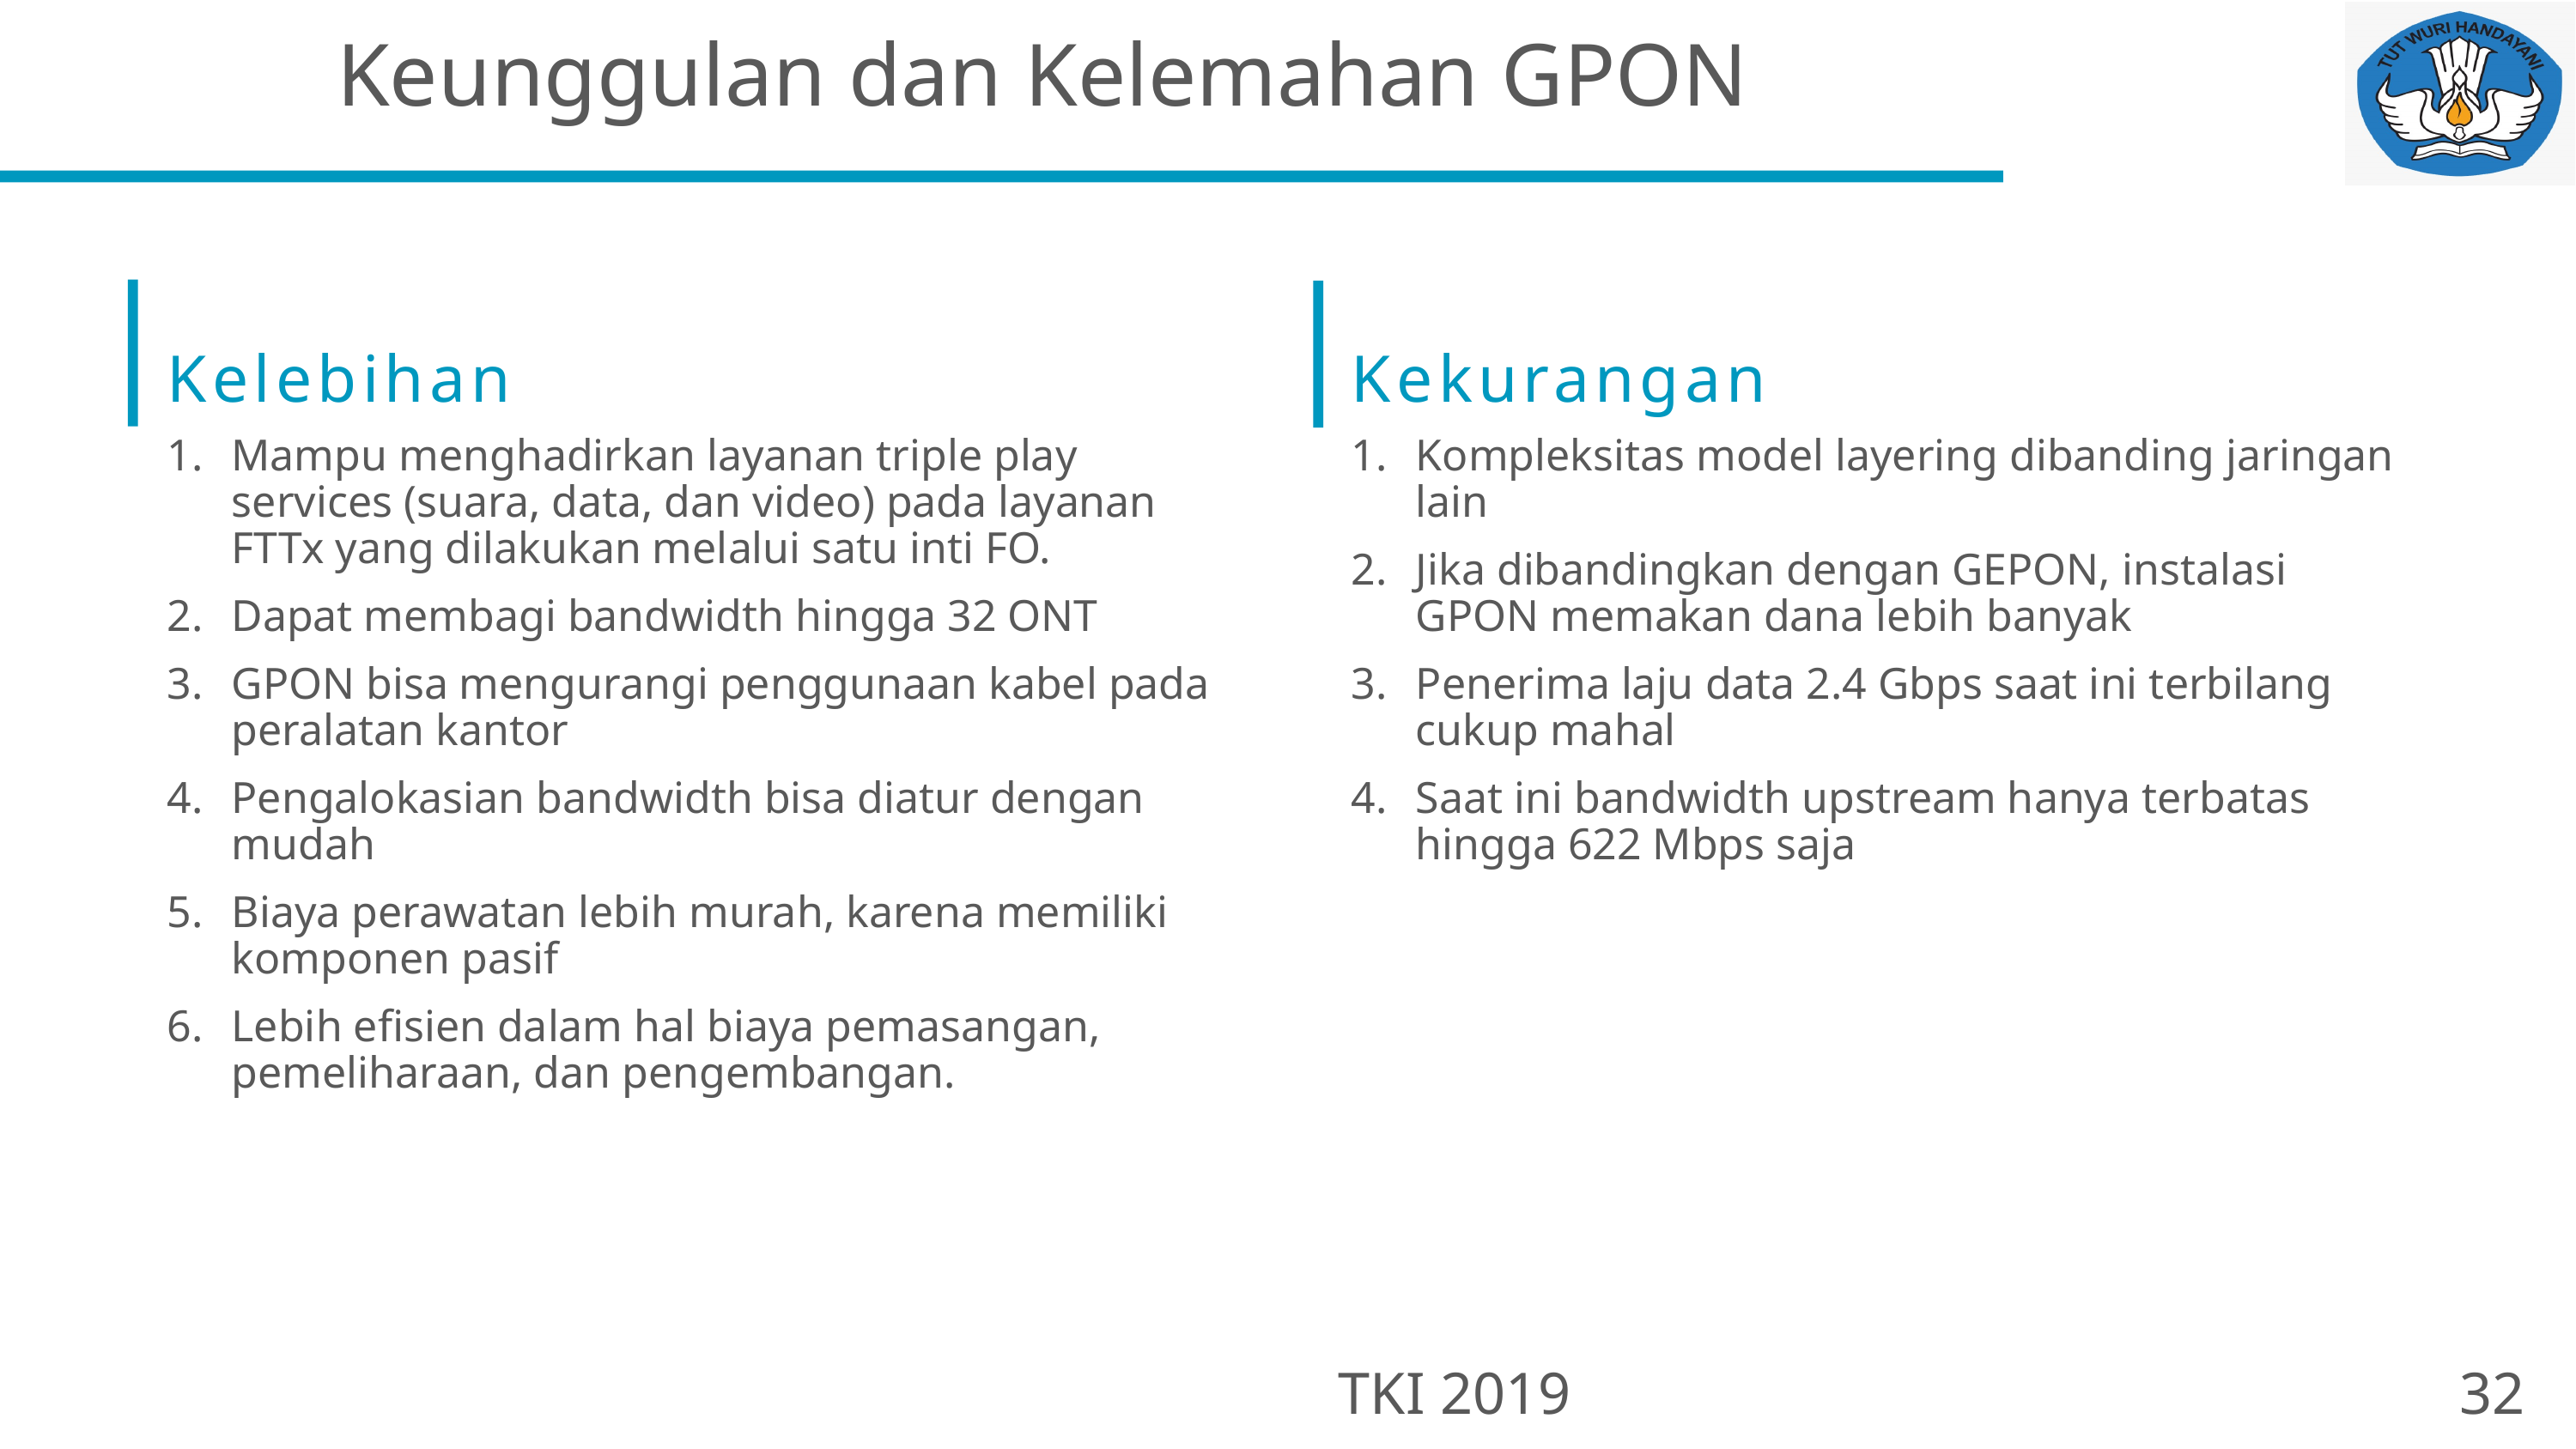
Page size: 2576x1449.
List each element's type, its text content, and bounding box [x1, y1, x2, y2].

list Kompleksitas model layering dibanding jaringan lain Jika dibandingkan dengan GEPON, instalasi GPON memakan dana lebih banyak Penerima laju data 2.4 Gbps saat ini terbilang cukup mahal Saat ini bandwidth upstream hanya terbatas hingga 622 Mbps saja [1338, 427, 2415, 1258]
list Mampu menghadirkan layanan triple play services (suara, data, dan video) pada layanan FTTx yang dilakukan melalui satu inti FO. Dapat membagi bandwidth hingga 32 ONT GPON bisa mengurangi penggunaan kabel pada peralatan kantor Pengalokasian bandwidth bisa diatur dengan mudah Biaya perawatan lebih murah, karena memiliki komponen pasif Lebih efisien dalam hal biaya pemasangan, pemeliharaan, dan pengembangan. [154, 427, 1231, 1282]
footer TKI 2019 [1326, 1350, 2421, 1428]
list Kekurangan [1338, 274, 2415, 421]
text_box [0, 169, 2005, 185]
title Keunggulan dan Kelemahan GPON [3, 14, 2083, 173]
slide_number 32 [2446, 1350, 2575, 1428]
list Kelebihan [154, 274, 1231, 421]
picture [2345, 1, 2575, 185]
